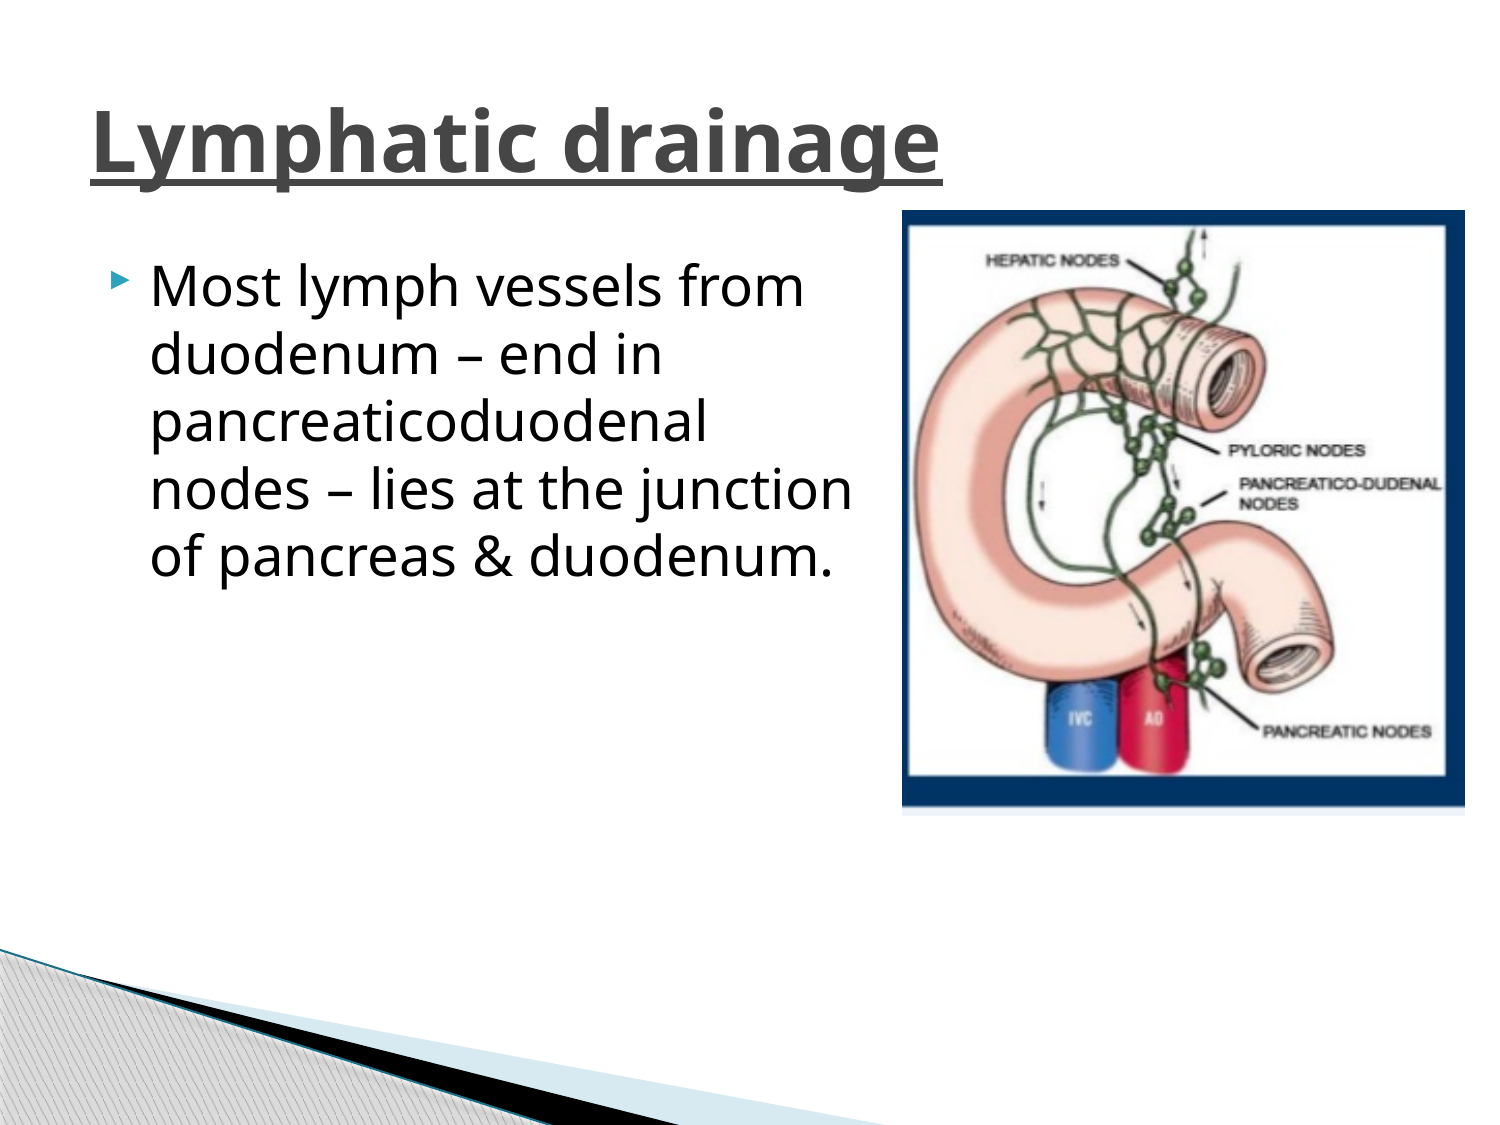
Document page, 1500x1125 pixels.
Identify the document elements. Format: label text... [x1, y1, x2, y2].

picture [902, 210, 1466, 816]
title Lymphatic drainage [75, 45, 1425, 233]
list Most lymph vessels from duodenum – end in pancreaticoduodenal nodes – lies at the junction of pancreas & duodenum. [74, 242, 891, 986]
